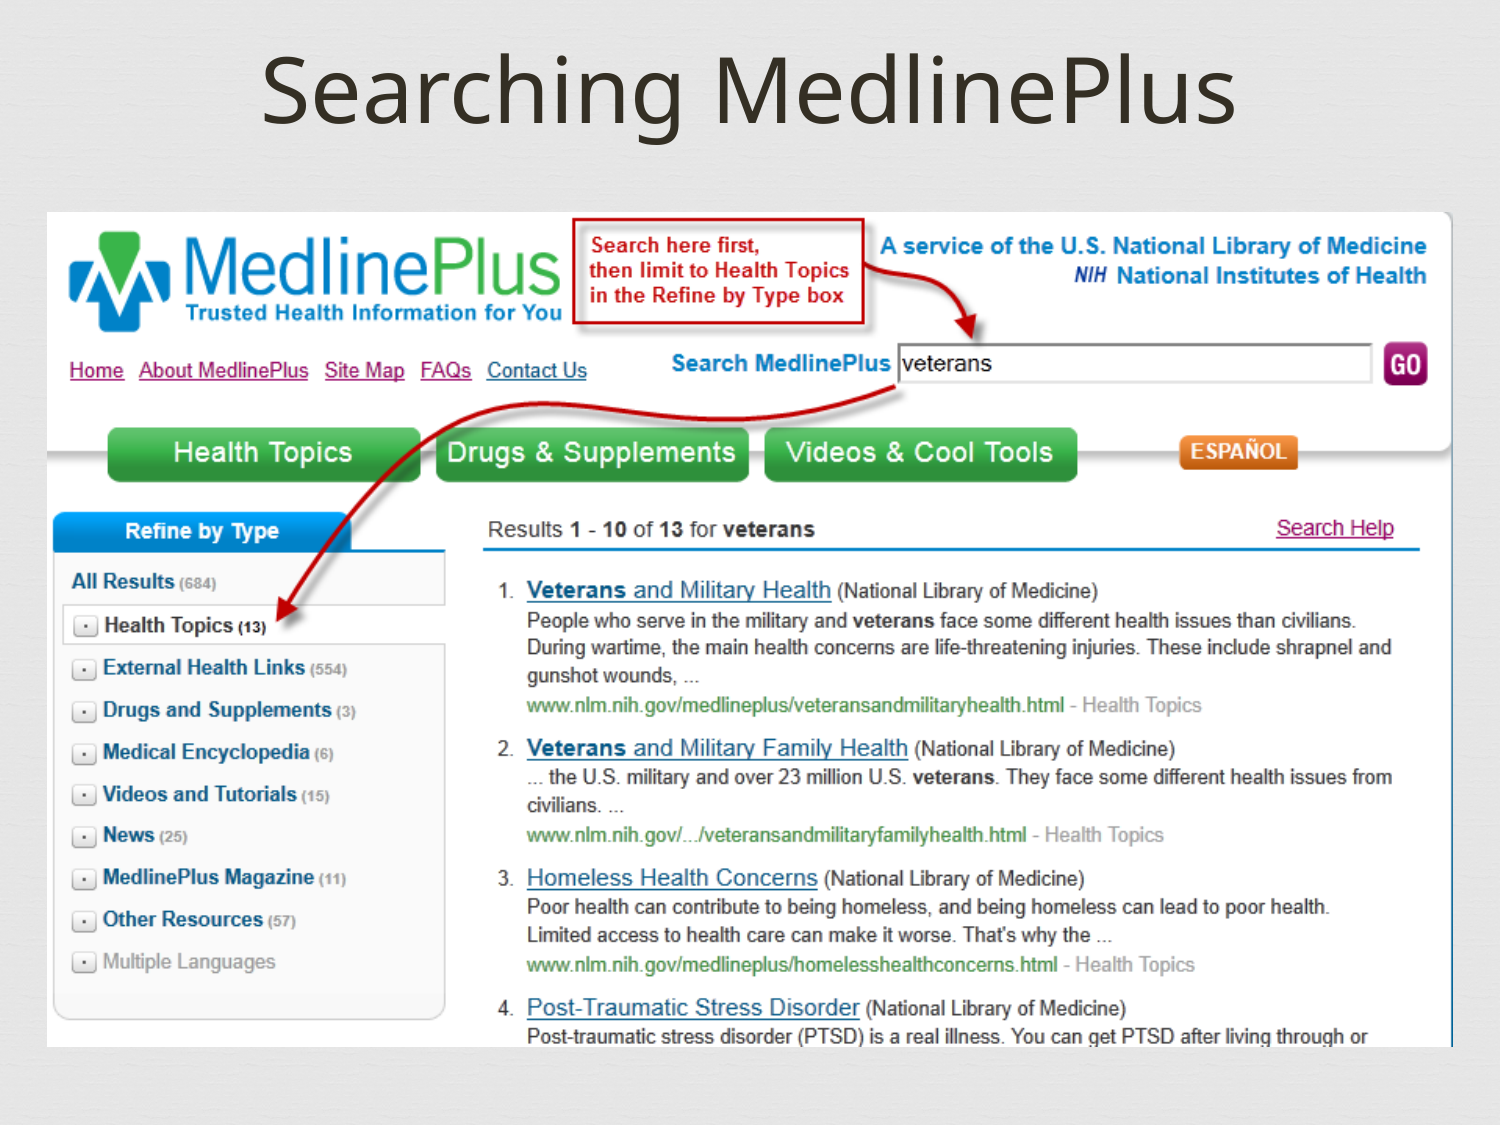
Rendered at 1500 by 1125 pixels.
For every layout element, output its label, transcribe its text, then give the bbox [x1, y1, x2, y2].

picture [47, 211, 1453, 1048]
title Searching MedlinePlus [113, 0, 1386, 173]
